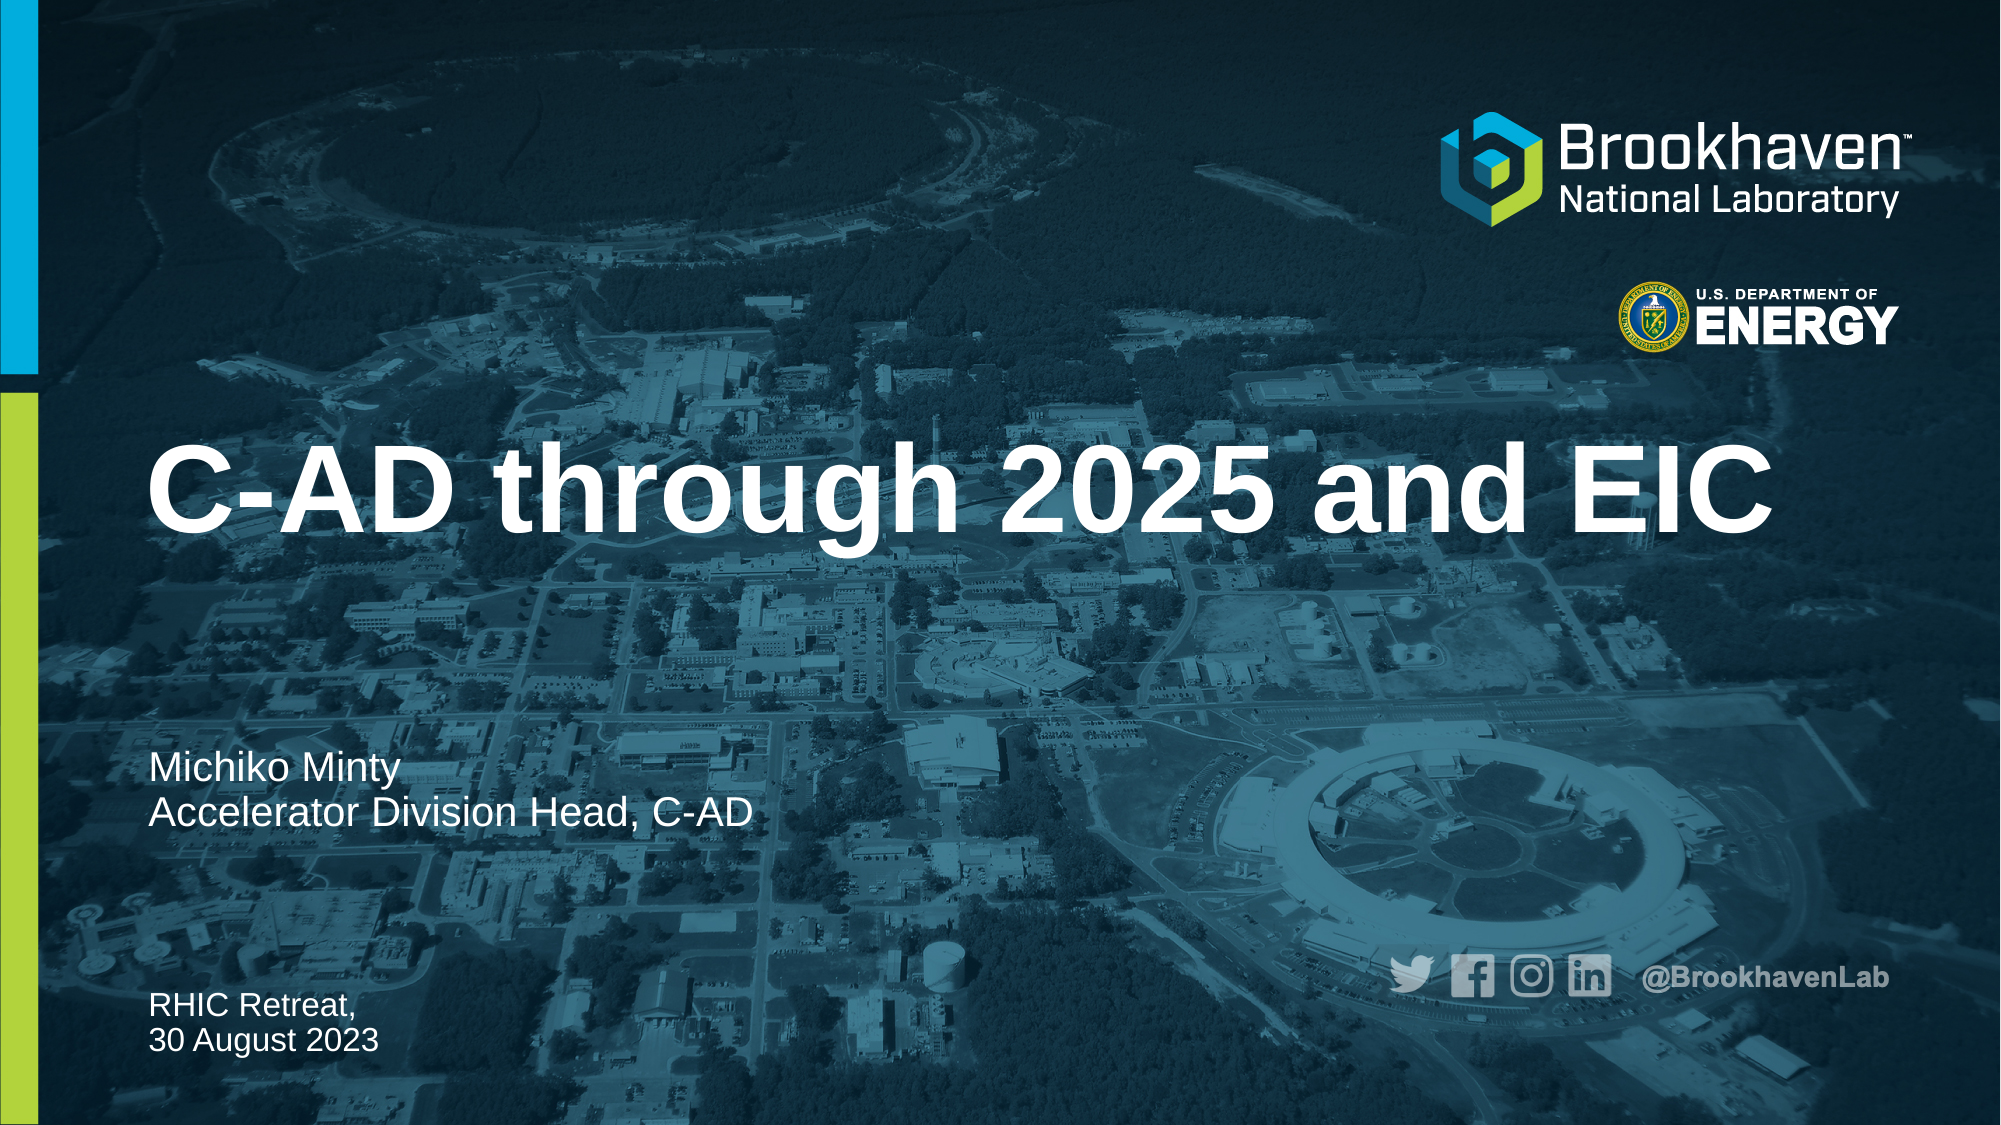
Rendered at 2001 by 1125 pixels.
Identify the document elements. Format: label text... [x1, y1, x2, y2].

title C-AD through 2025 and EIC [130, 416, 1826, 737]
list Michiko Minty Accelerator Division Head, C-AD [133, 738, 1829, 946]
subtitle RHIC Retreat, 30 August 2023 [133, 979, 1829, 1103]
picture [0, 0, 2001, 1125]
